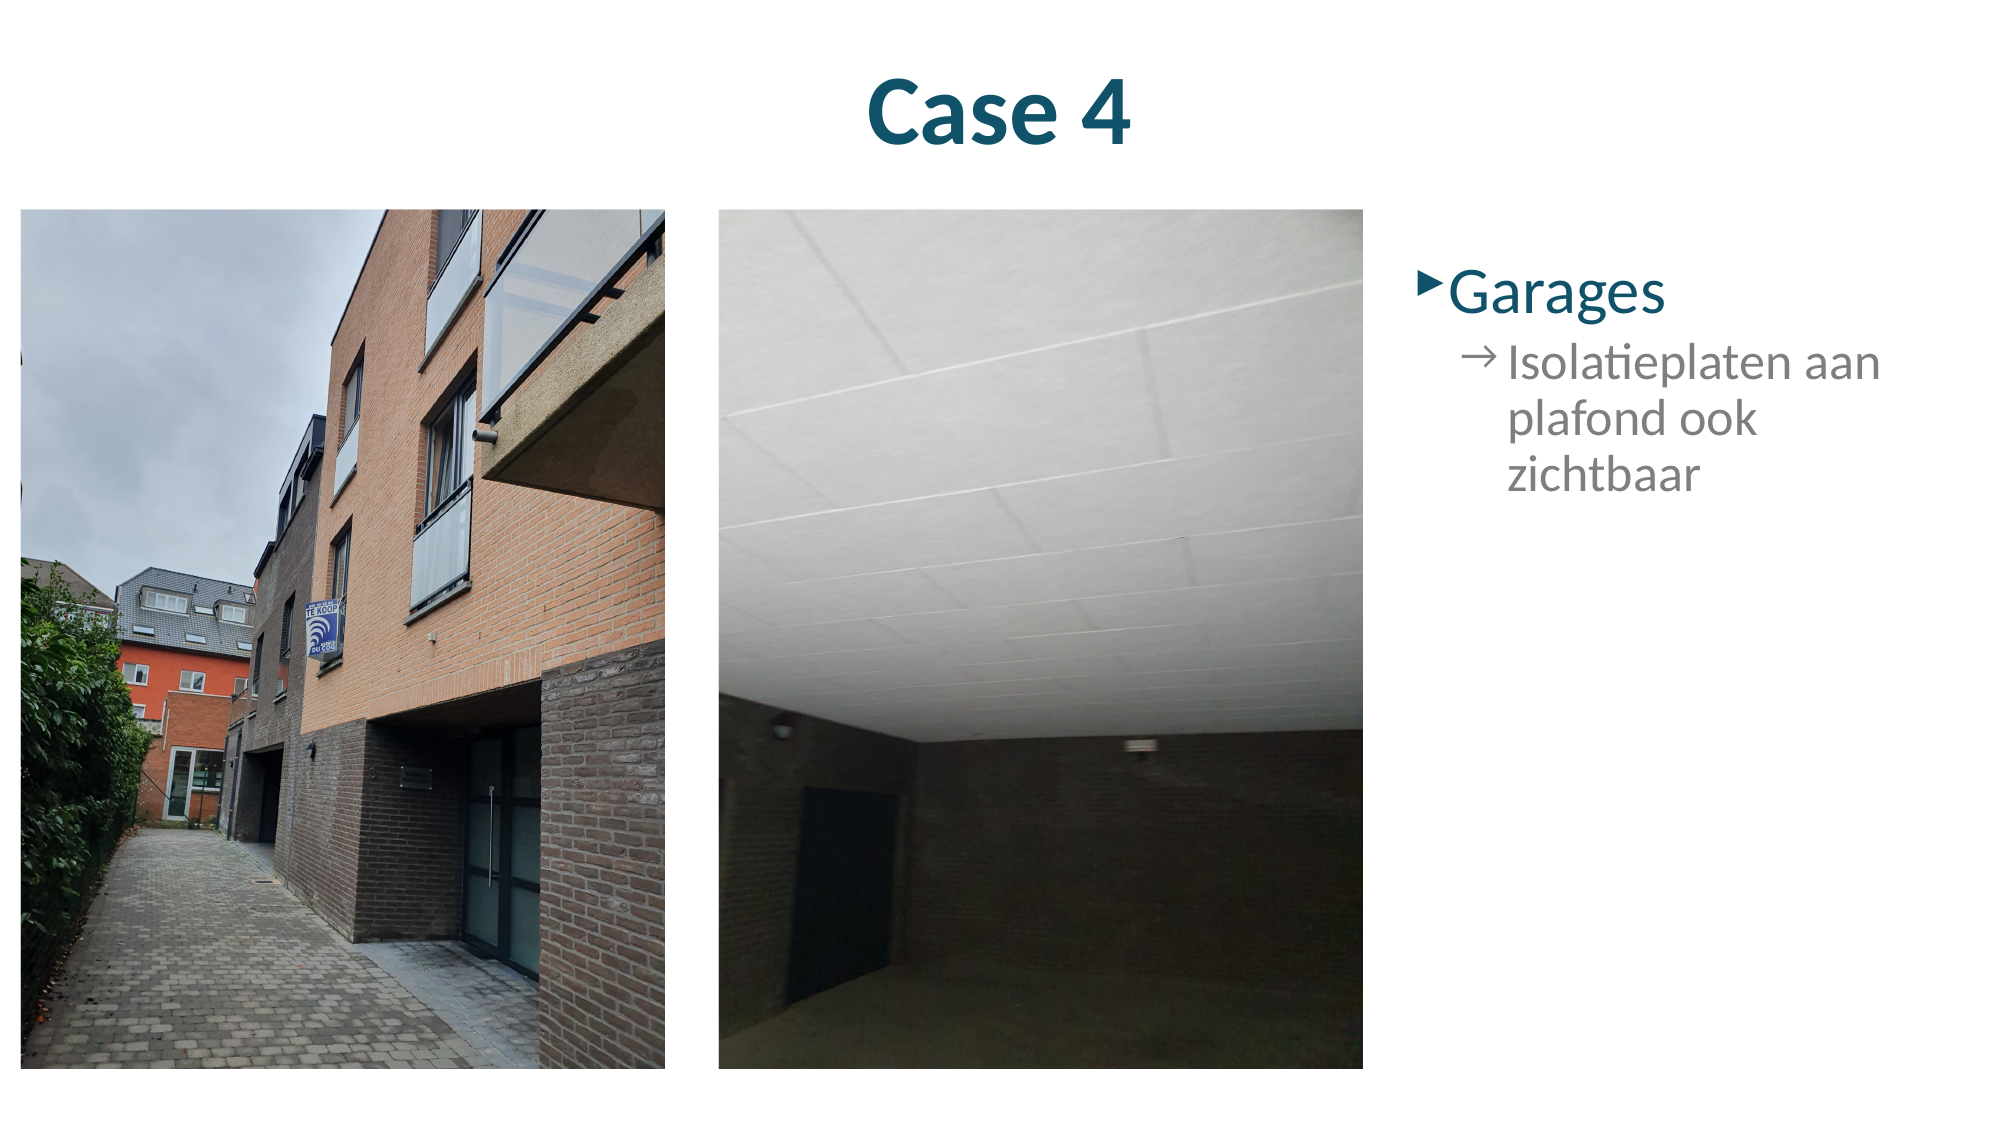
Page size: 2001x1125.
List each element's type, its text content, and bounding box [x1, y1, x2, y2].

text_box Garages Isolatieplaten aan plafond ook zichtbaar [1398, 248, 1933, 508]
picture [21, 962, 665, 1068]
picture [21, 210, 665, 317]
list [0, 317, 773, 962]
picture [719, 210, 1471, 1068]
title Case 4 [137, 78, 1863, 232]
